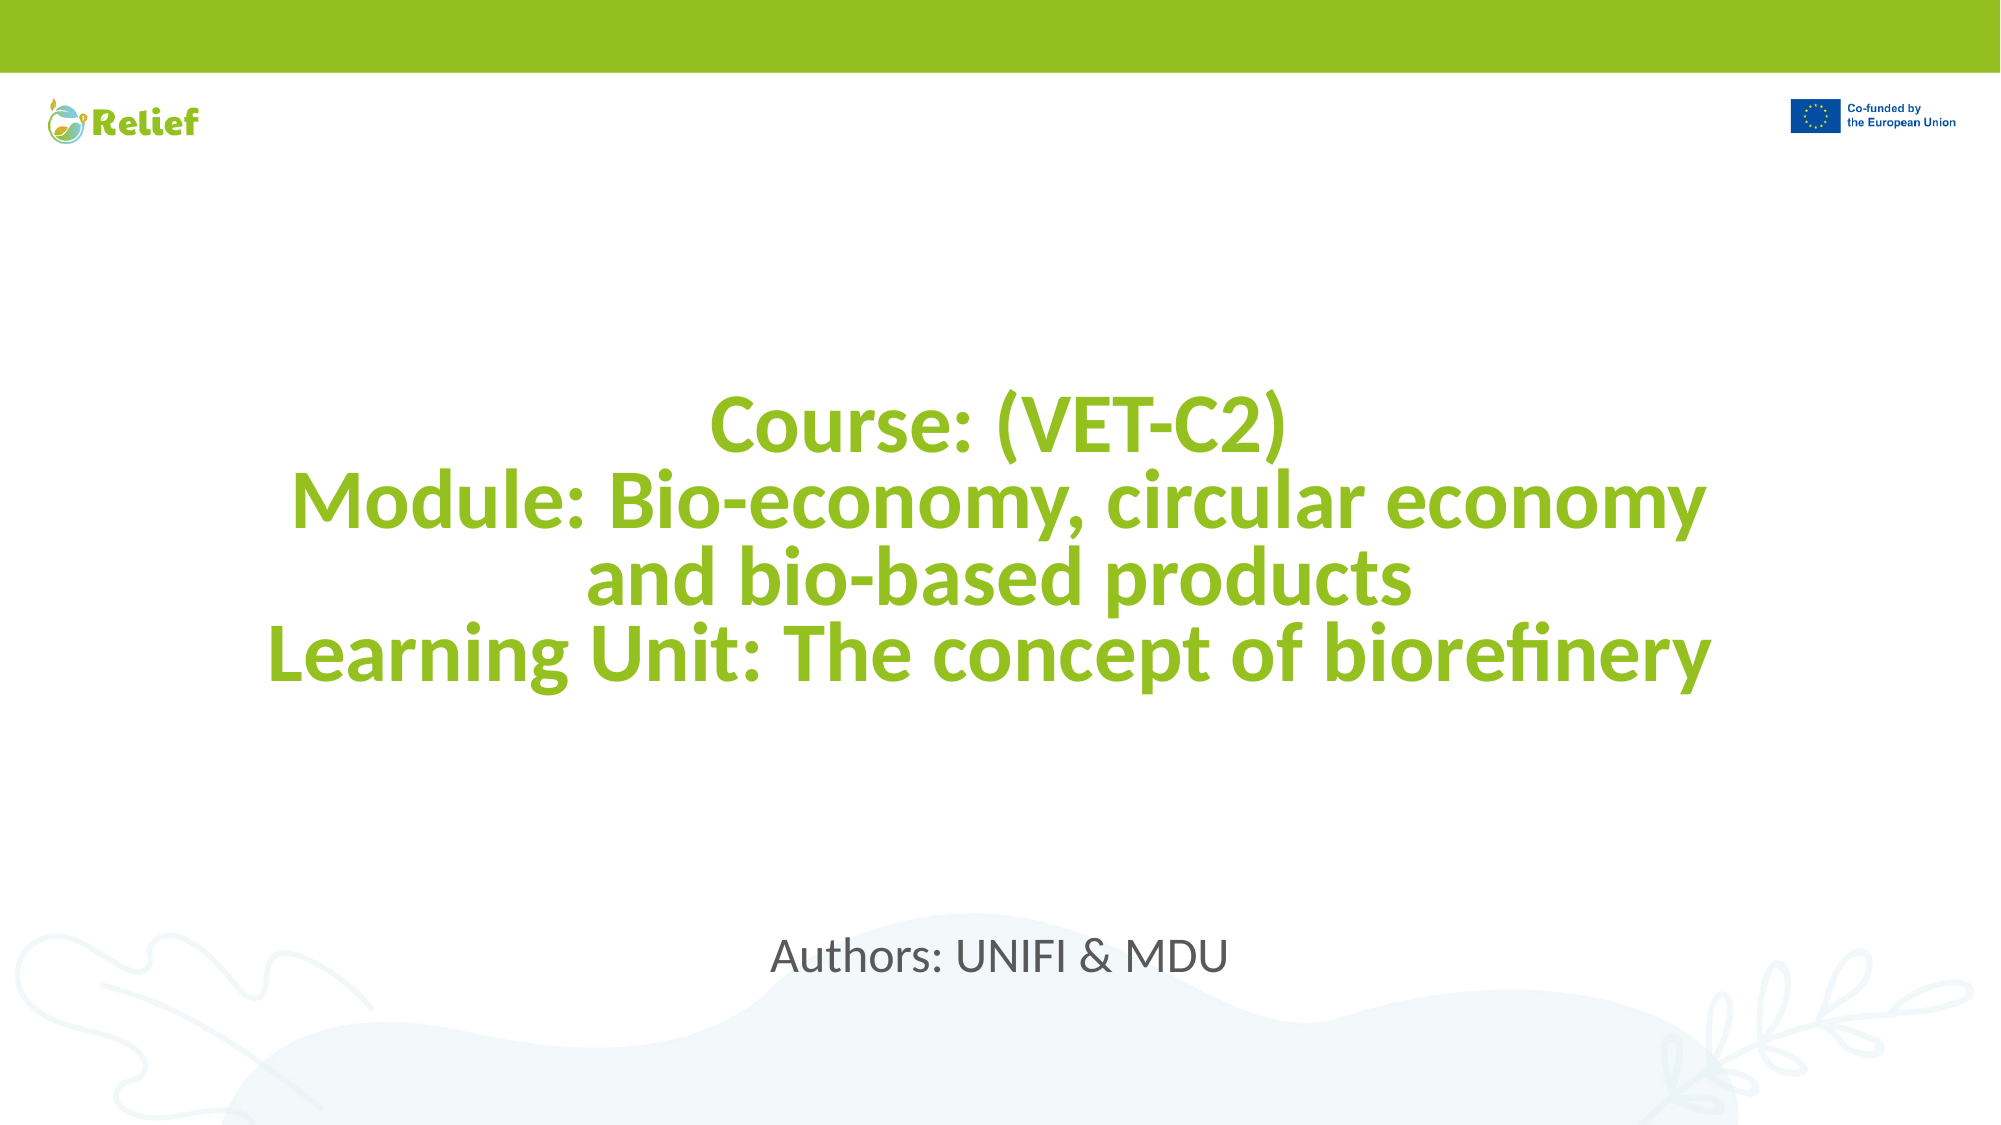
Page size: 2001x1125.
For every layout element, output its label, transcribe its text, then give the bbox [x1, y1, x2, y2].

picture [0, 0, 2001, 1125]
title Course: (VET-C2) Module: Bio-economy, circular economy and bio-based products Learning Unit: The concept of biorefinery [249, 348, 1750, 740]
subtitle Authors: UNIFI & MDU [249, 921, 1750, 1076]
